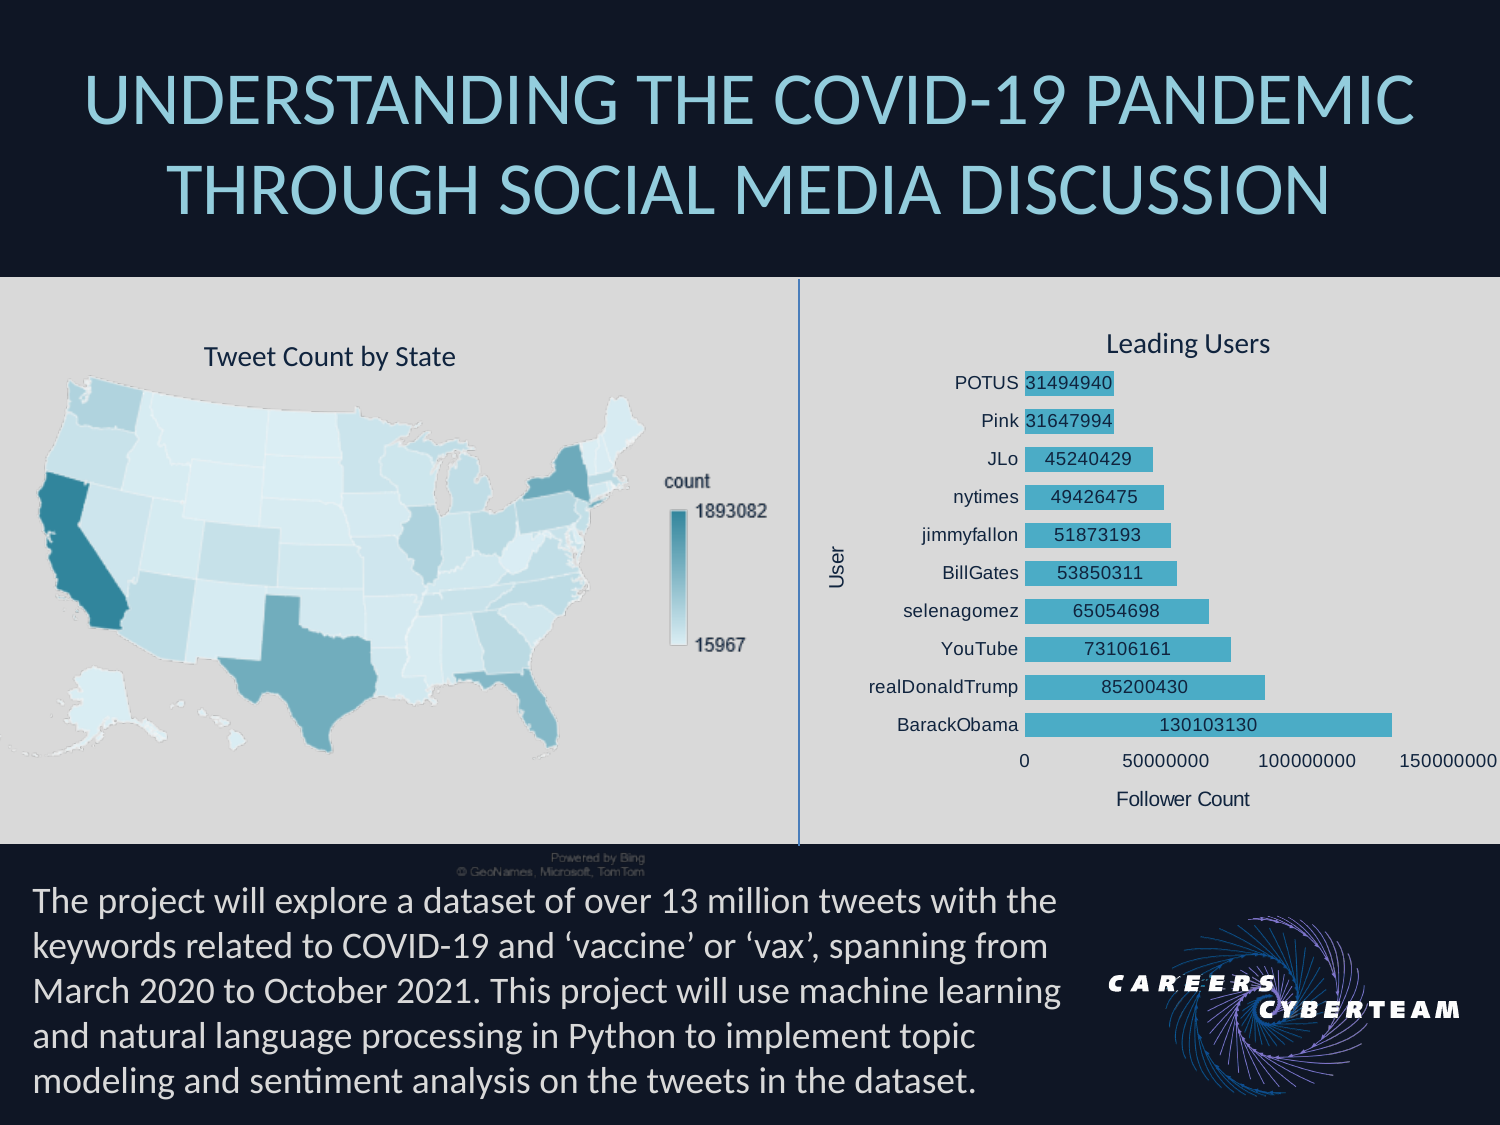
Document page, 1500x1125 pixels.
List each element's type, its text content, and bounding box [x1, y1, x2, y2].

list The project will explore a dataset of over 13 million tweets with the keywords related to COVID-19 and ‘vaccine’ or ‘vax’, spanning from March 2020 to October 2021. This project will use machine learning and natural language processing in Python to implement topic modeling and sentiment analysis on the tweets in the dataset. [17, 868, 1101, 1092]
picture [1062, 912, 1471, 1100]
chart [791, 354, 798, 843]
chart [800, 354, 1500, 843]
text_box [792, 277, 1500, 353]
text_box Tweet Count by State [189, 329, 669, 380]
title UNDERSTANDING THE COVID-19 PANDEMIC THROUGH SOCIAL MEDIA DISCUSSION [17, 46, 1483, 234]
text_box Leading Users [948, 316, 1429, 353]
picture [0, 245, 792, 892]
